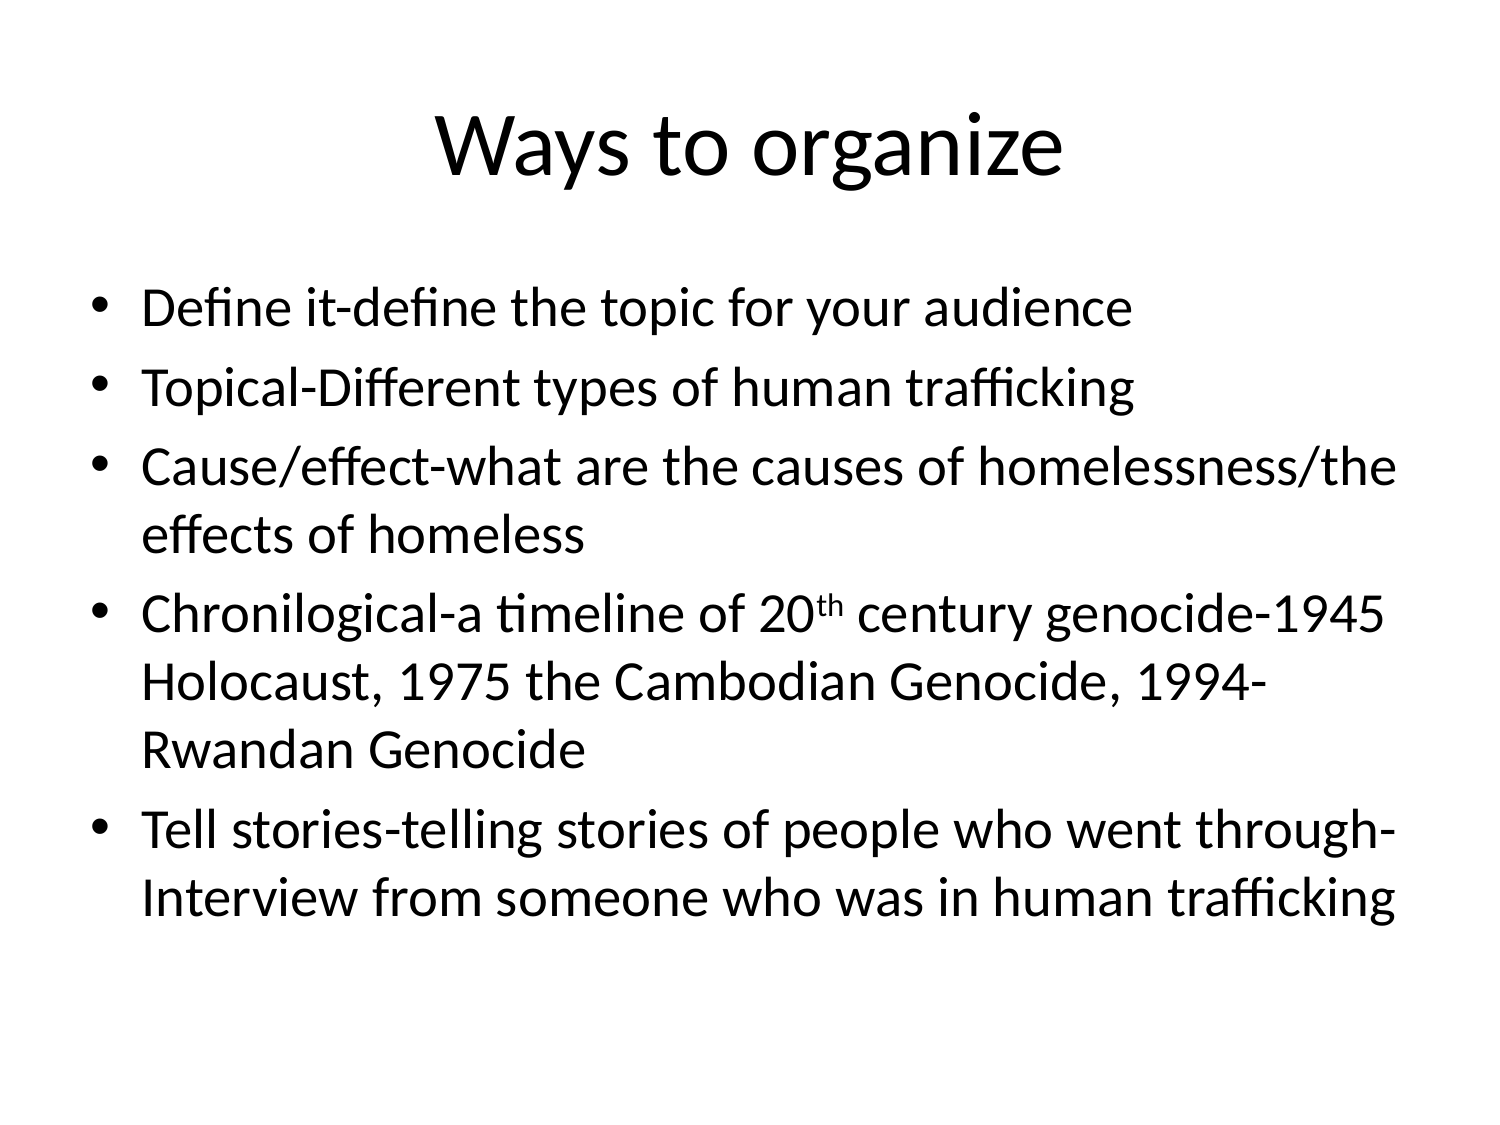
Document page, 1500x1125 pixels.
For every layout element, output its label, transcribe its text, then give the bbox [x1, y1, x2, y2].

list Define it-define the topic for your audience Topical-Different types of human trafficking Cause/effect-what are the causes of homelessness/the effects of homeless Chronilogical-a timeline of 20th century genocide-1945 Holocaust, 1975 the Cambodian Genocide, 1994-Rwandan Genocide Tell stories-telling stories of people who went through-Interview from someone who was in human trafficking [75, 262, 1425, 1005]
title Ways to organize [75, 45, 1425, 233]
